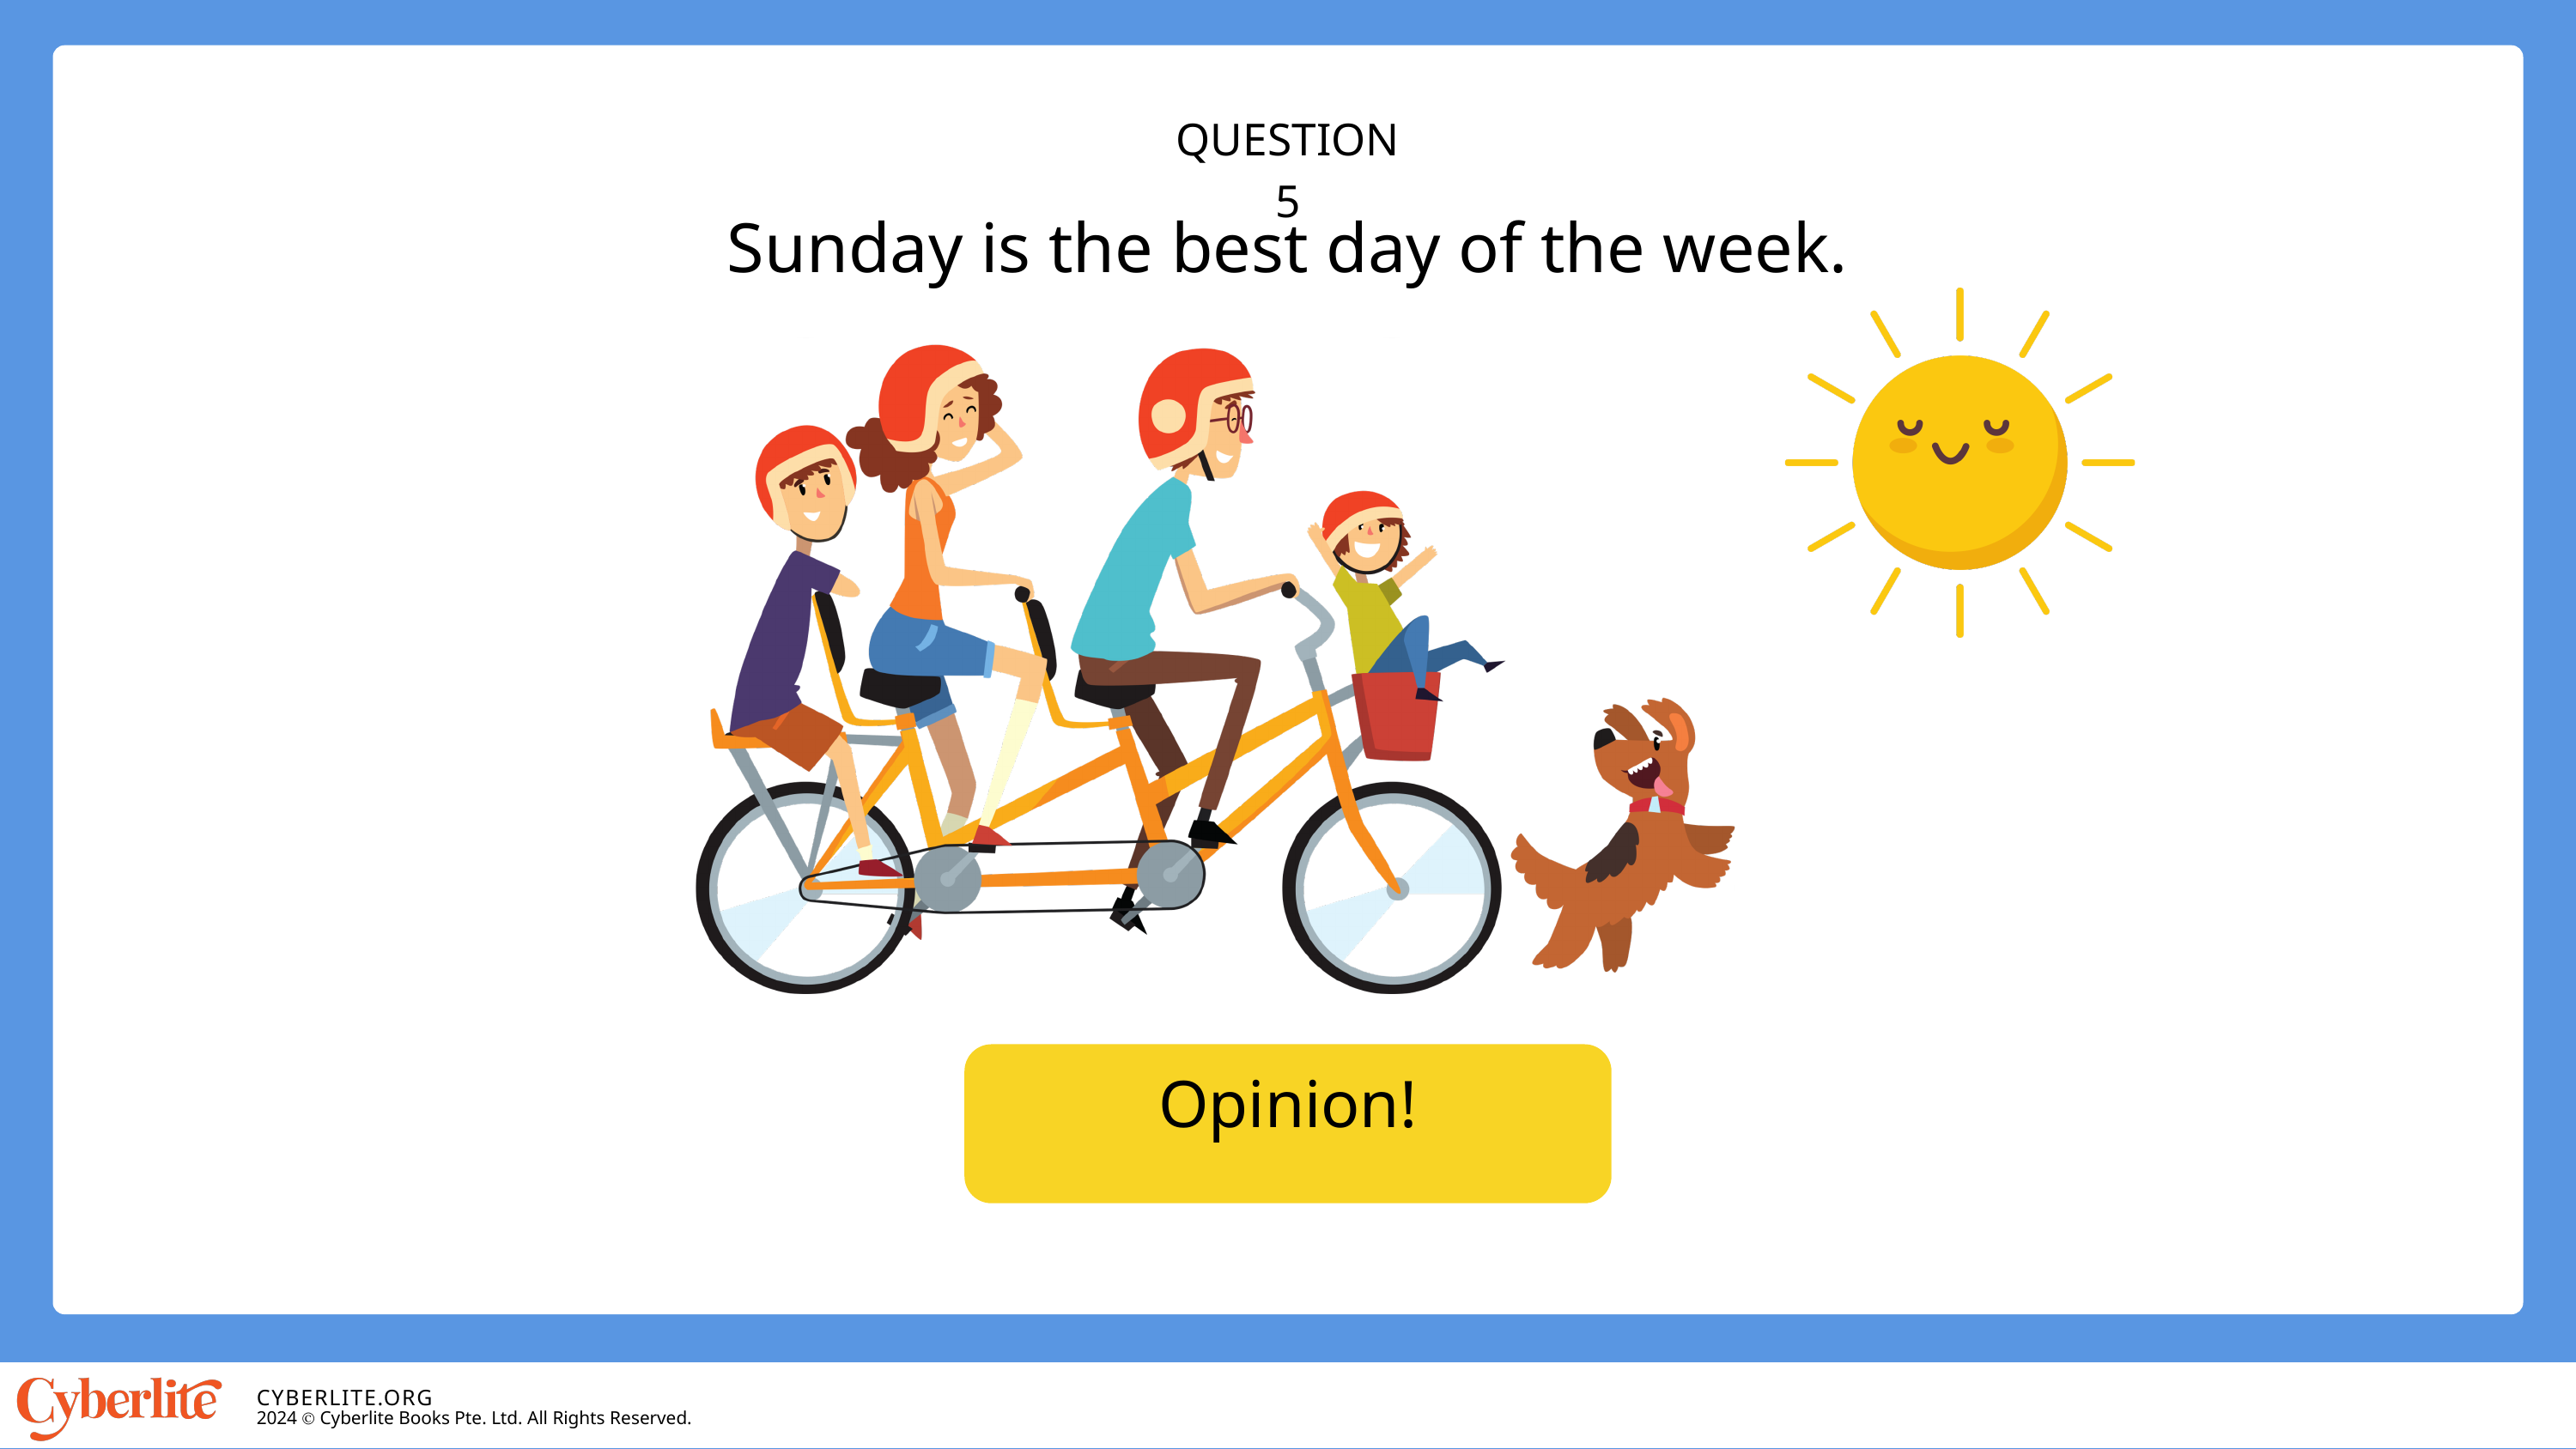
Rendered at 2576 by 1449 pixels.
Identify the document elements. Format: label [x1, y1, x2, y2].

text_box [696, 287, 2136, 994]
text_box [52, 45, 2524, 1315]
picture [0, 1361, 239, 1449]
text_box [963, 1044, 1612, 1203]
